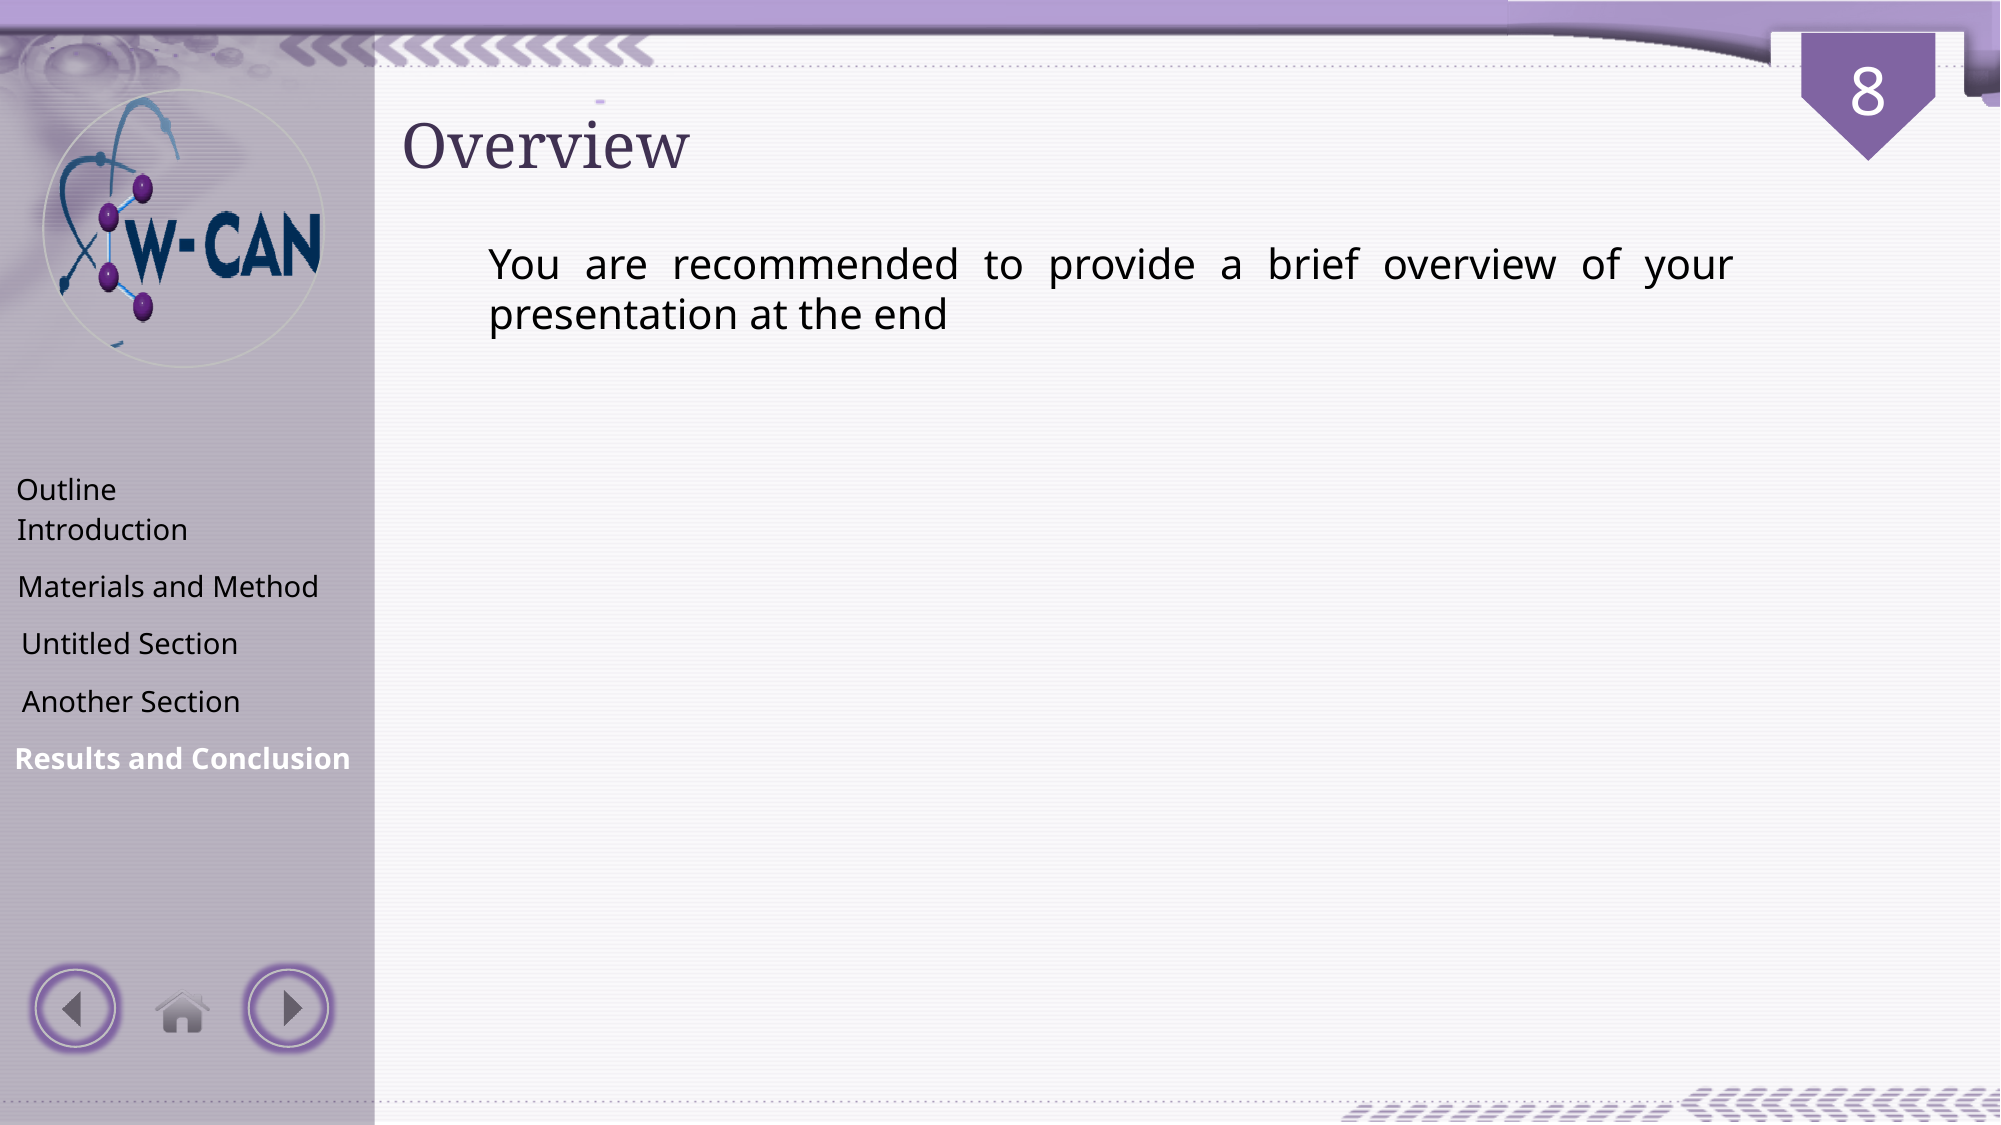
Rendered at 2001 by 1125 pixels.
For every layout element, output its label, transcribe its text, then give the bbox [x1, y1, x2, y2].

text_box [5, 36, 372, 1122]
text_box You are recommended to provide a brief overview of your presentation at the end [473, 238, 1749, 345]
title Overview [386, 50, 2000, 238]
